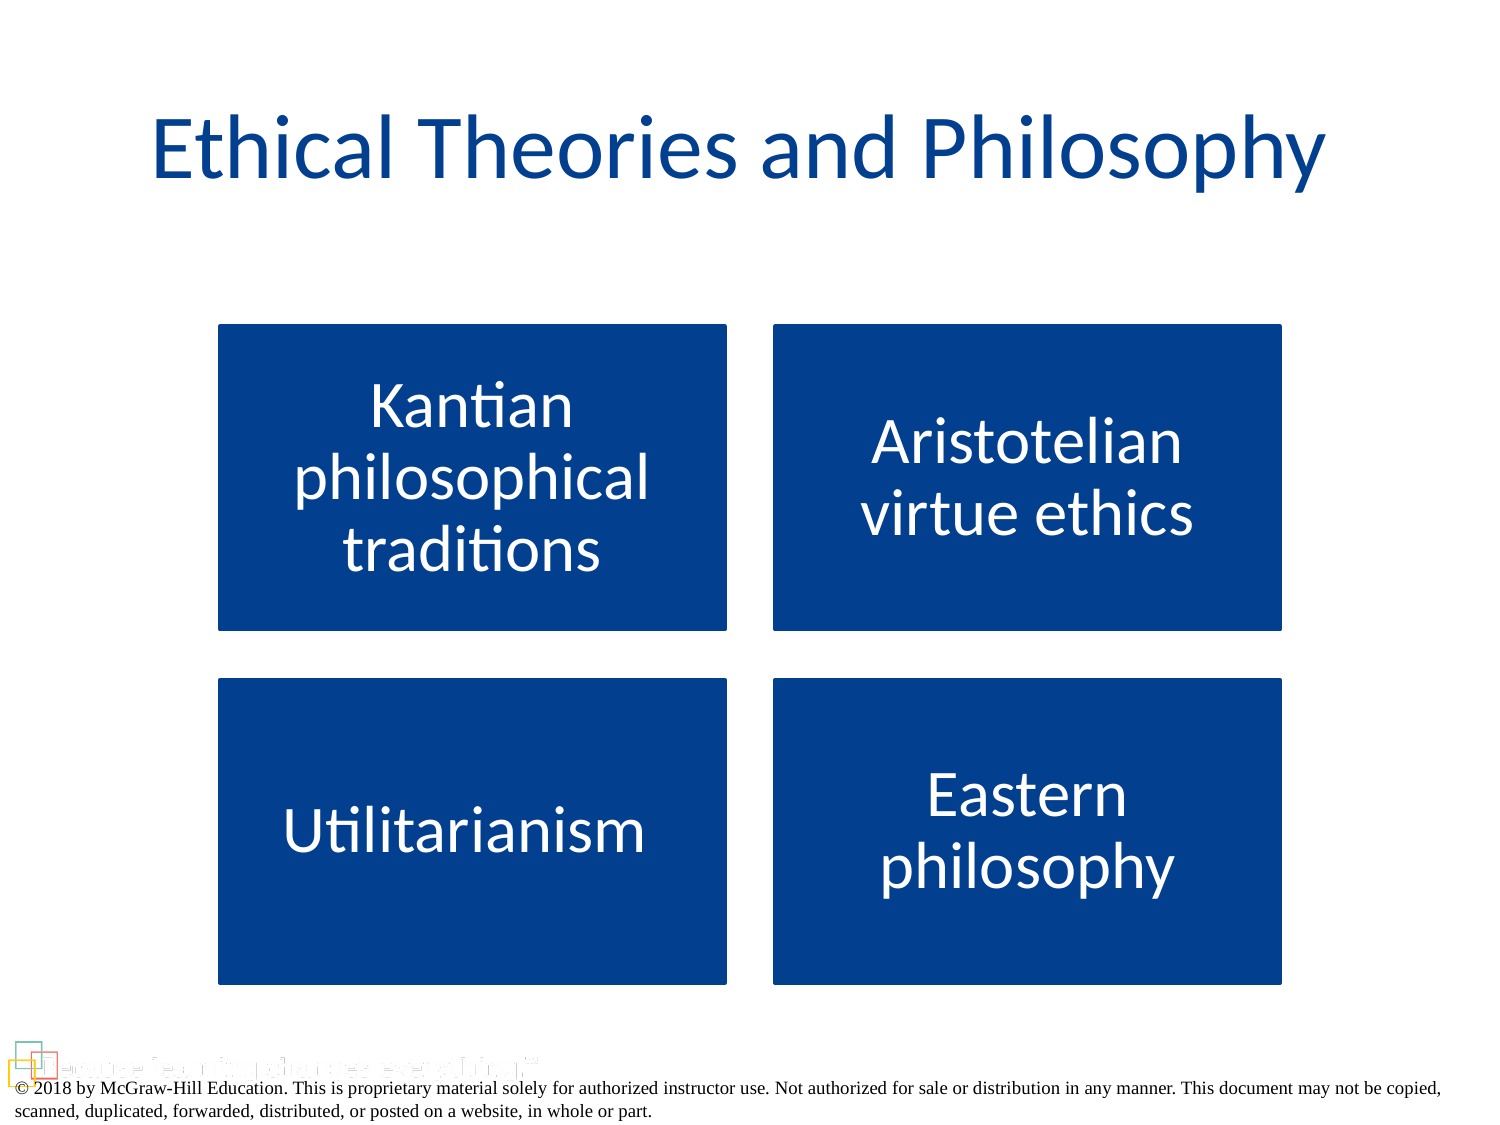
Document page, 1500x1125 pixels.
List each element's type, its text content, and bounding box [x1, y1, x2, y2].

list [94, 325, 1406, 984]
title Ethical Theories and Philosophy [75, 79, 1425, 267]
picture [8, 1041, 538, 1087]
